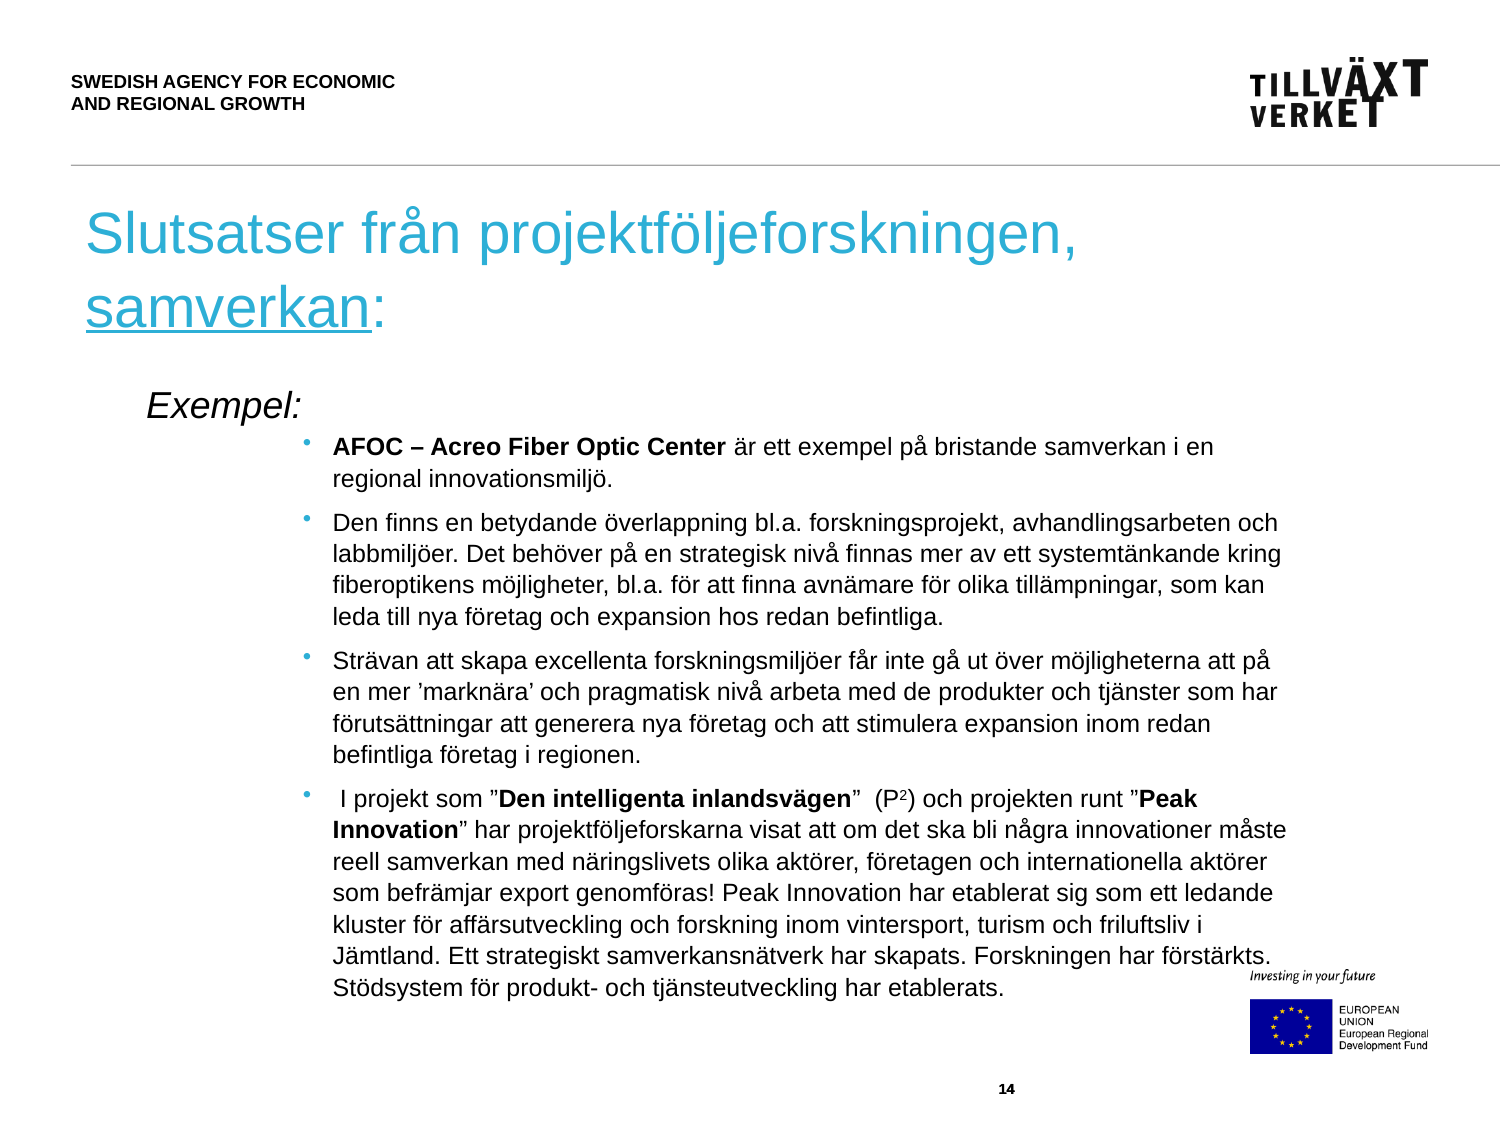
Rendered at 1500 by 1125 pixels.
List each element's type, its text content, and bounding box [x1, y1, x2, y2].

text_box Slutsatser från projektföljeforskningen, samverkan: [71, 184, 1232, 341]
text_box Exempel: [131, 373, 433, 434]
picture [1250, 57, 1428, 127]
picture [1319, 969, 1428, 1054]
list AFOC – Acreo Fiber Optic Center är ett exempel på bristande samverkan i en regional innovationsmiljö. Den finns en betydande överlappning bl.a. forskningsprojekt, avhandlingsarbeten och labbmiljöer. Det behöver på en strategisk nivå finnas mer av ett systemtänkande kring fiberoptikens möjligheter, bl.a. för att finna avnämare för olika tillämpningar, som kan leda till nya företag och expansion hos redan befintliga. Strävan att skapa excellenta forskningsmiljöer får inte gå ut över möjligheterna att på en mer ’marknära’ och pragmatisk nivå arbeta med de produkter och tjänster som har förutsättningar att generera nya företag och att stimulera expansion inom redan befintliga företag i regionen. I projekt som ”Den intelligenta inlandsvägen” (P2) och projekten runt ”Peak Innovation” har projektföljeforskarna visat att om det ska bli några innovationer måste reell samverkan med näringslivets olika aktörer, företagen och internationella aktörer som befrämjar export genomföras! Peak Innovation har etablerat sig som ett ledande kluster för affärsutveckling och forskning inom vintersport, turism och friluftsliv i Jämtland. Ett strategiskt samverkansnätverk har skapats. Forskningen har förstärkts. Stödsystem för produkt- och tjänsteutveckling har etablerats. [287, 421, 1319, 1057]
text_box 14 [983, 1059, 1161, 1119]
